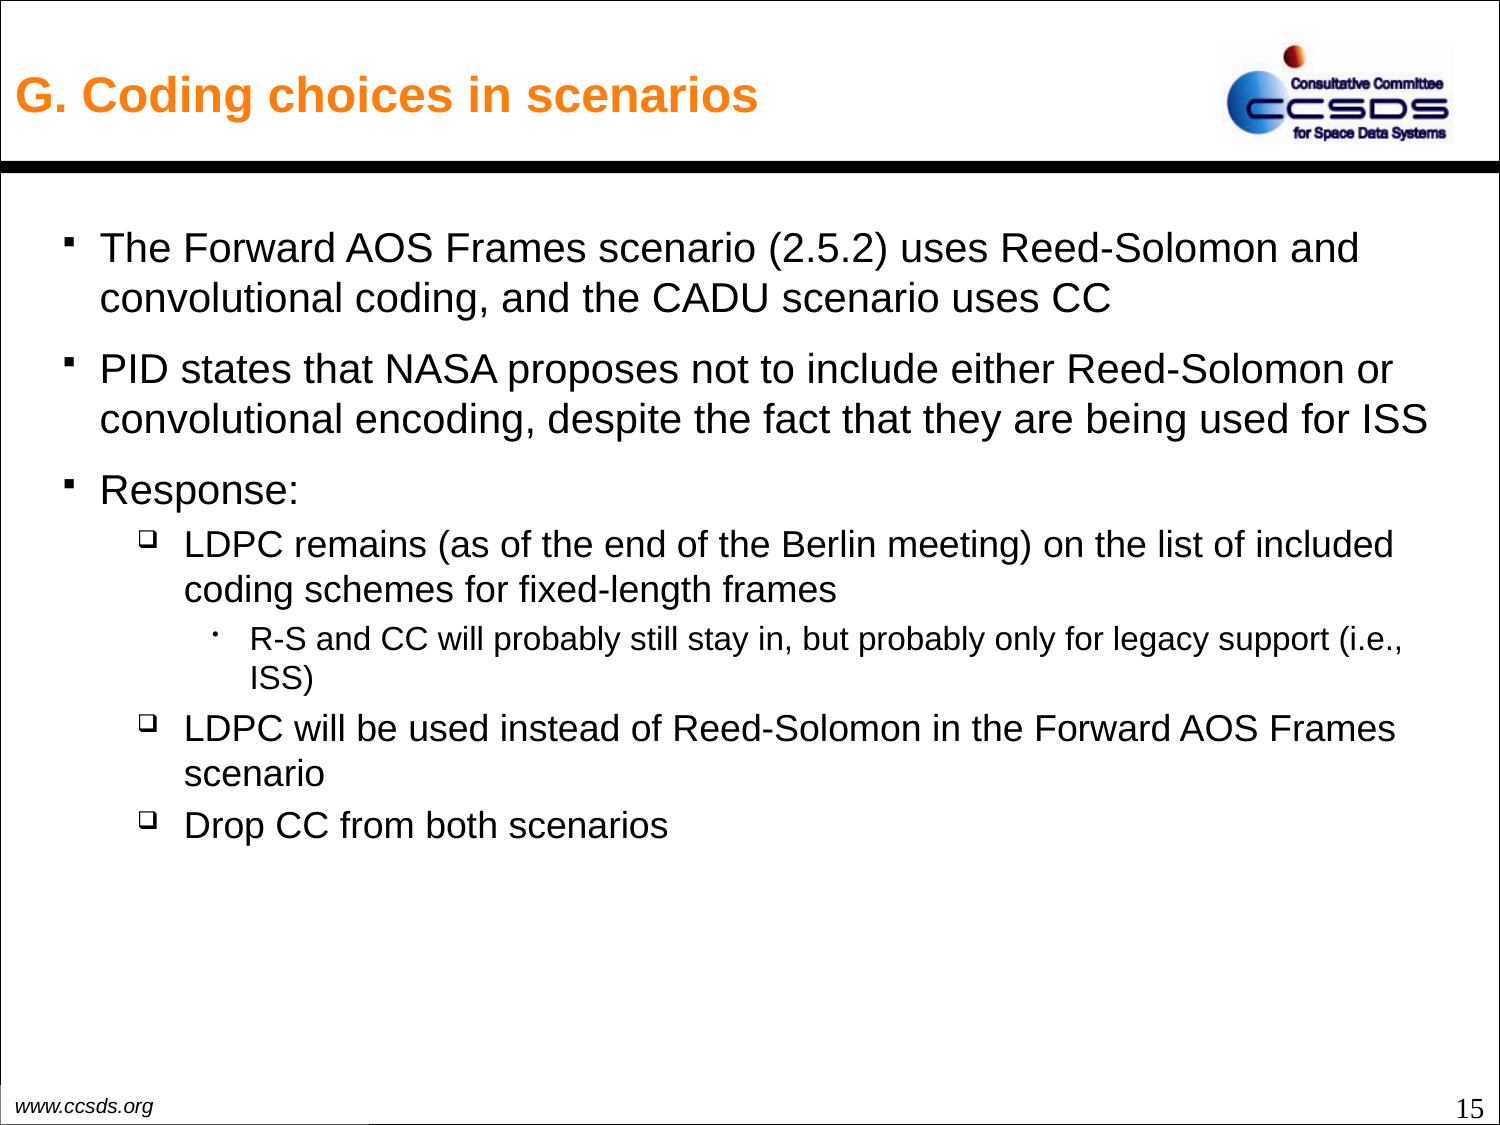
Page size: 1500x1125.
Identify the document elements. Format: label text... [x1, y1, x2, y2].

list The Forward AOS Frames scenario (2.5.2) uses Reed-Solomon and convolutional coding, and the CADU scenario uses CC PID states that NASA proposes not to include either Reed-Solomon or convolutional encoding, despite the fact that they are being used for ISS Response: LDPC remains (as of the end of the Berlin meeting) on the list of included coding schemes for fixed-length frames R-S and CC will probably still stay in, but probably only for legacy support (i.e., ISS) LDPC will be used instead of Reed-Solomon in the Forward AOS Frames scenario Drop CC from both scenarios [0, 173, 1459, 1125]
picture [1222, 42, 1454, 145]
slide_number 15 [1149, 1082, 1500, 1125]
title G. Coding choices in scenarios [0, 42, 1022, 143]
